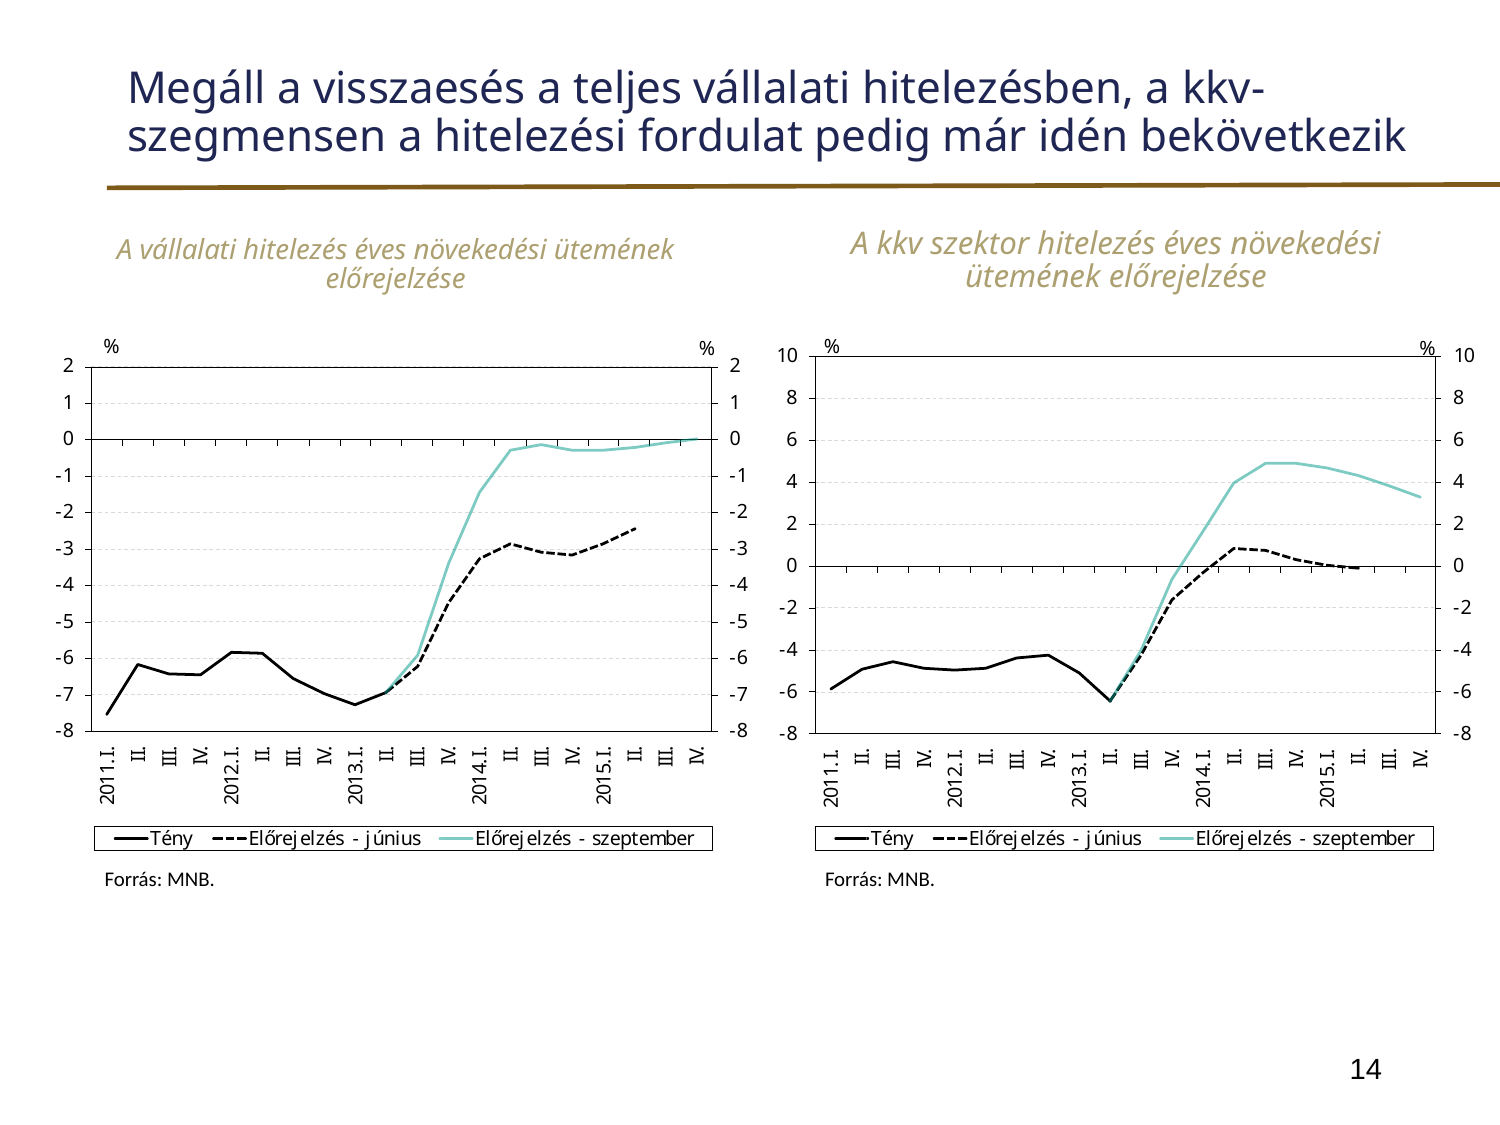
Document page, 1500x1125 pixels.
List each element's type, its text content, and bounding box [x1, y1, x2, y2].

text_box A kkv szektor hitelezés éves növekedési ütemének előrejelzése [785, 219, 1447, 295]
title Megáll a visszaesés a teljes vállalati hitelezésben, a kkv-szegmensen a hitelezési fordulat pedig már idén bekövetkezik [112, 42, 1500, 185]
picture [52, 325, 762, 858]
text_box 14 [1059, 1042, 1397, 1103]
picture [773, 325, 1483, 858]
text_box Forrás: MNB. [810, 867, 951, 898]
text_box Forrás: MNB. [89, 867, 230, 898]
list A vállalati hitelezés éves növekedési ütemének előrejelzése [64, 227, 727, 303]
